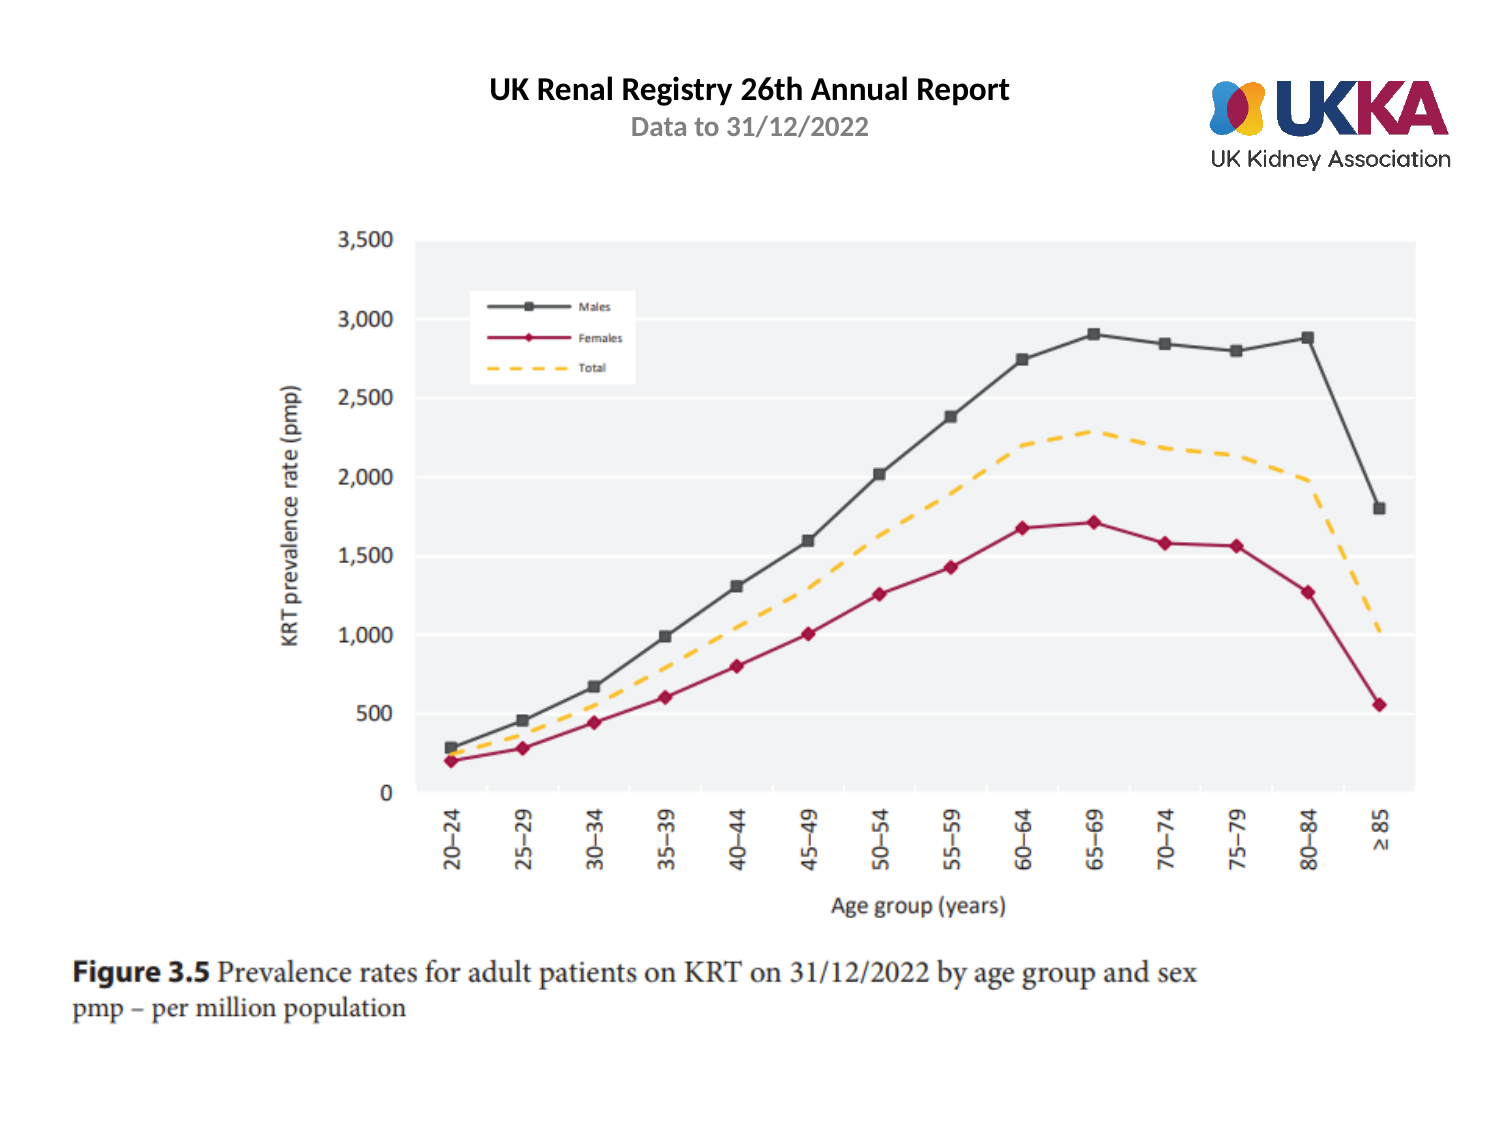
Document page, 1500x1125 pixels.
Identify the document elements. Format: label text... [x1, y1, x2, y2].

picture [1196, 61, 1459, 185]
text_box UK Renal Registry 26th Annual Report Data to 31/12/2022 [466, 63, 1034, 147]
picture [48, 207, 1452, 1040]
